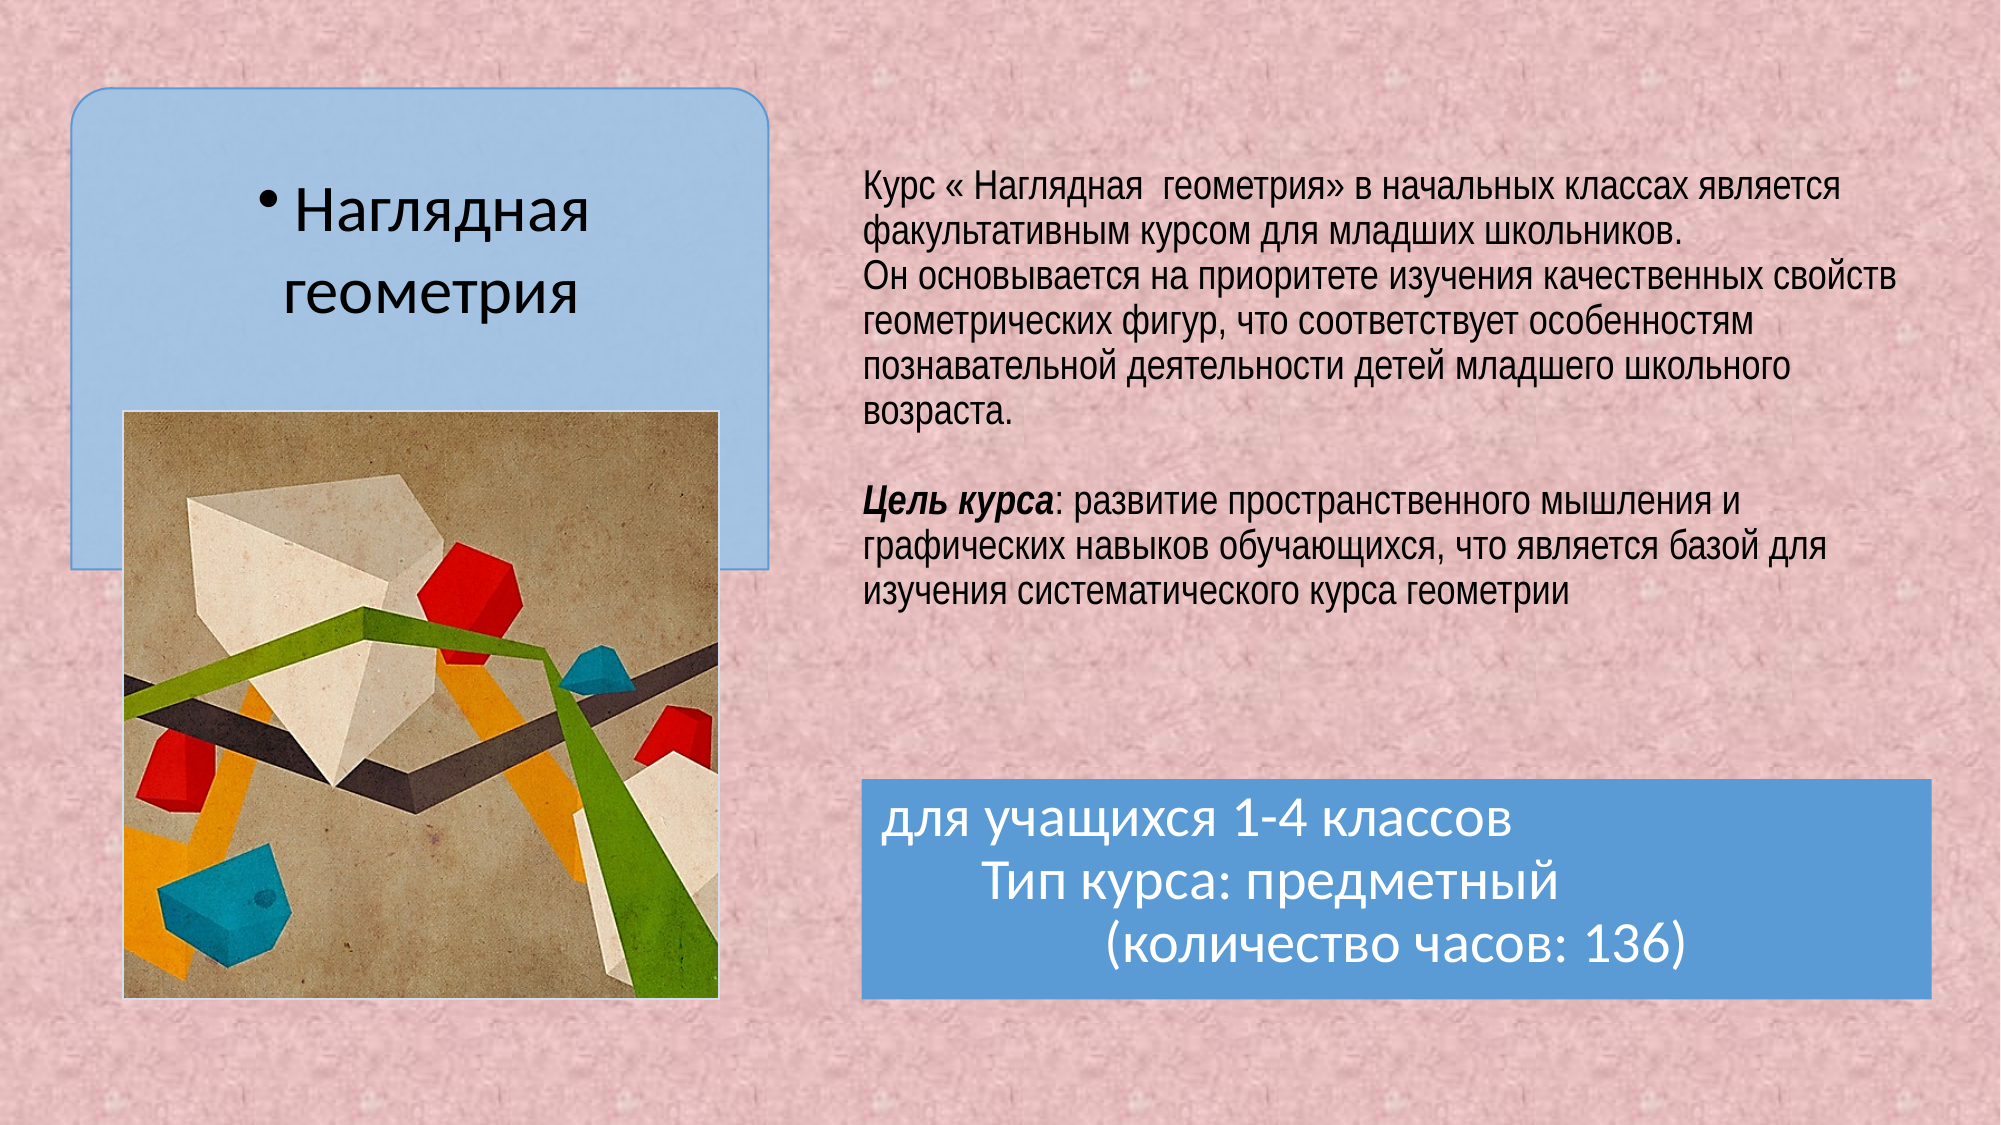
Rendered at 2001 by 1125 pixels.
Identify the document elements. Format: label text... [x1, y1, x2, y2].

list для учащихся 1-4 классов Тип курса: предметный (количество часов: 136) [861, 779, 1932, 1000]
picture [0, 0, 2001, 1125]
text_box [122, 570, 720, 1000]
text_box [71, 88, 769, 570]
title Курс « Наглядная геометрия» в начальных классах является факультативным курсом для младших школьников. Он основывается на приоритете изучения качественных свойств геометрических фигур, что соответствует особенностям познавательной деятельности детей младшего школьного возраста. Цель курса: развитие пространственного мышления и графических навыков обучающихся, что является базой для изучения систематического курса геометрии [847, 67, 1967, 755]
